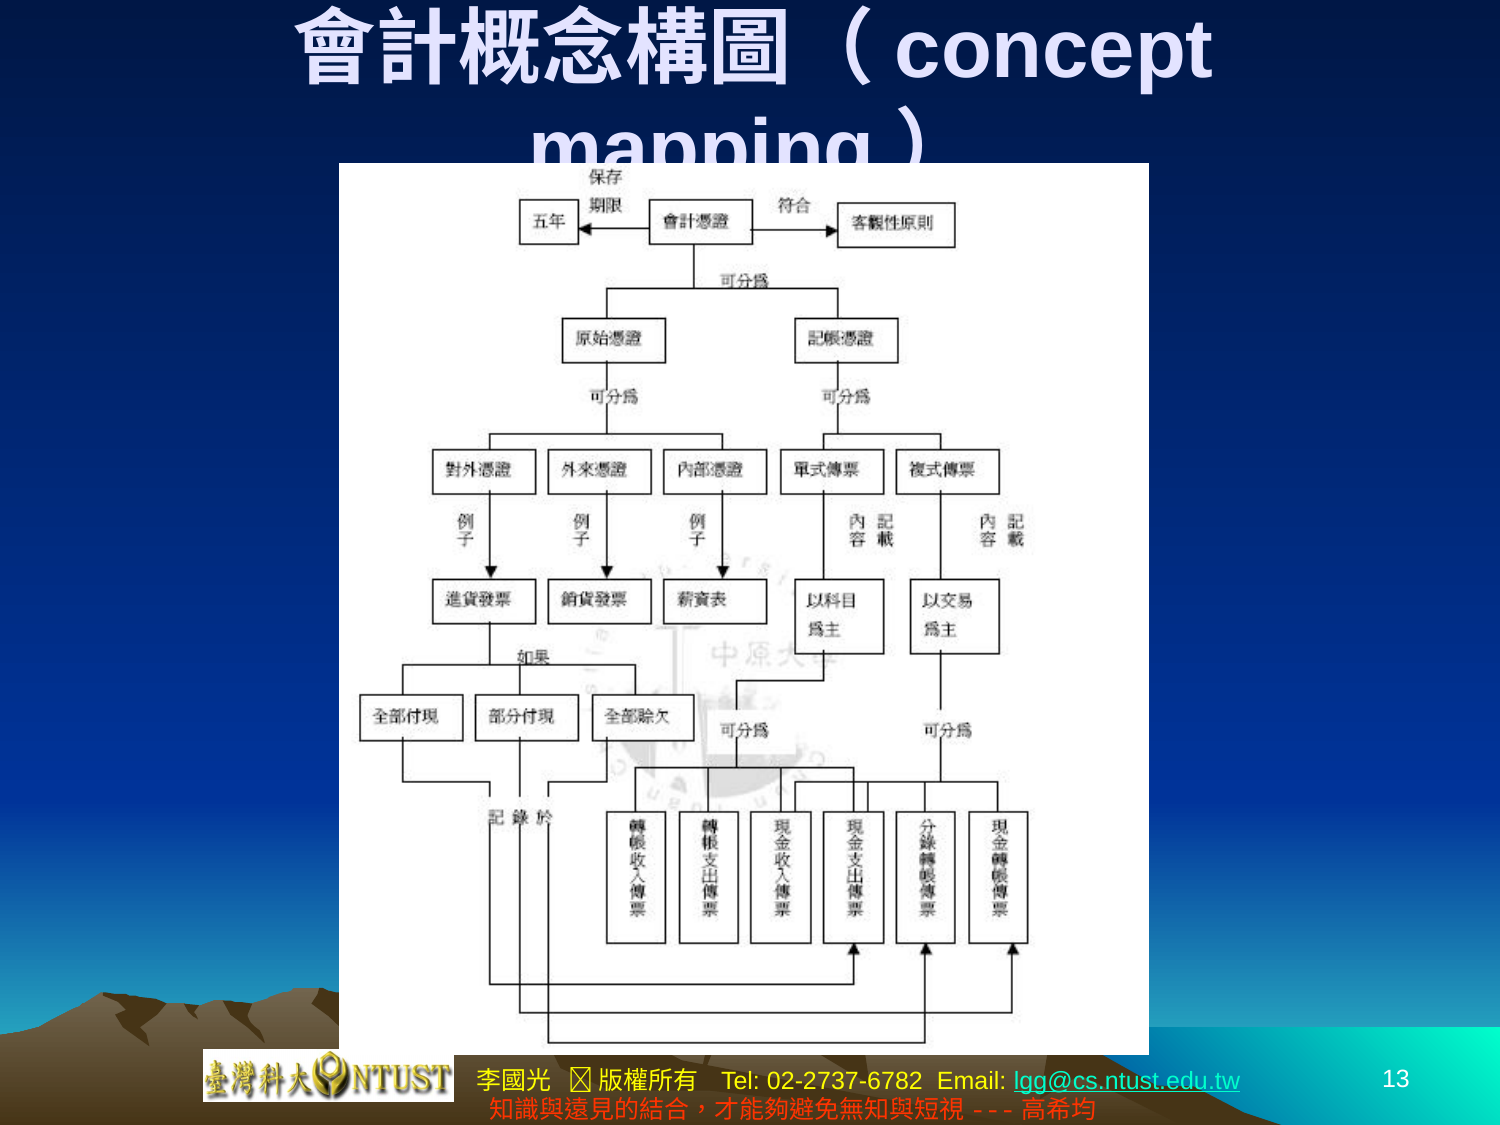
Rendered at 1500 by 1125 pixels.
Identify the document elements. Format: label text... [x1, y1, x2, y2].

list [339, 163, 1149, 1055]
slide_number 13 [1074, 1024, 1426, 1101]
picture [203, 1049, 454, 1102]
title 會計概念構圖（concept mapping） [77, 0, 1429, 188]
